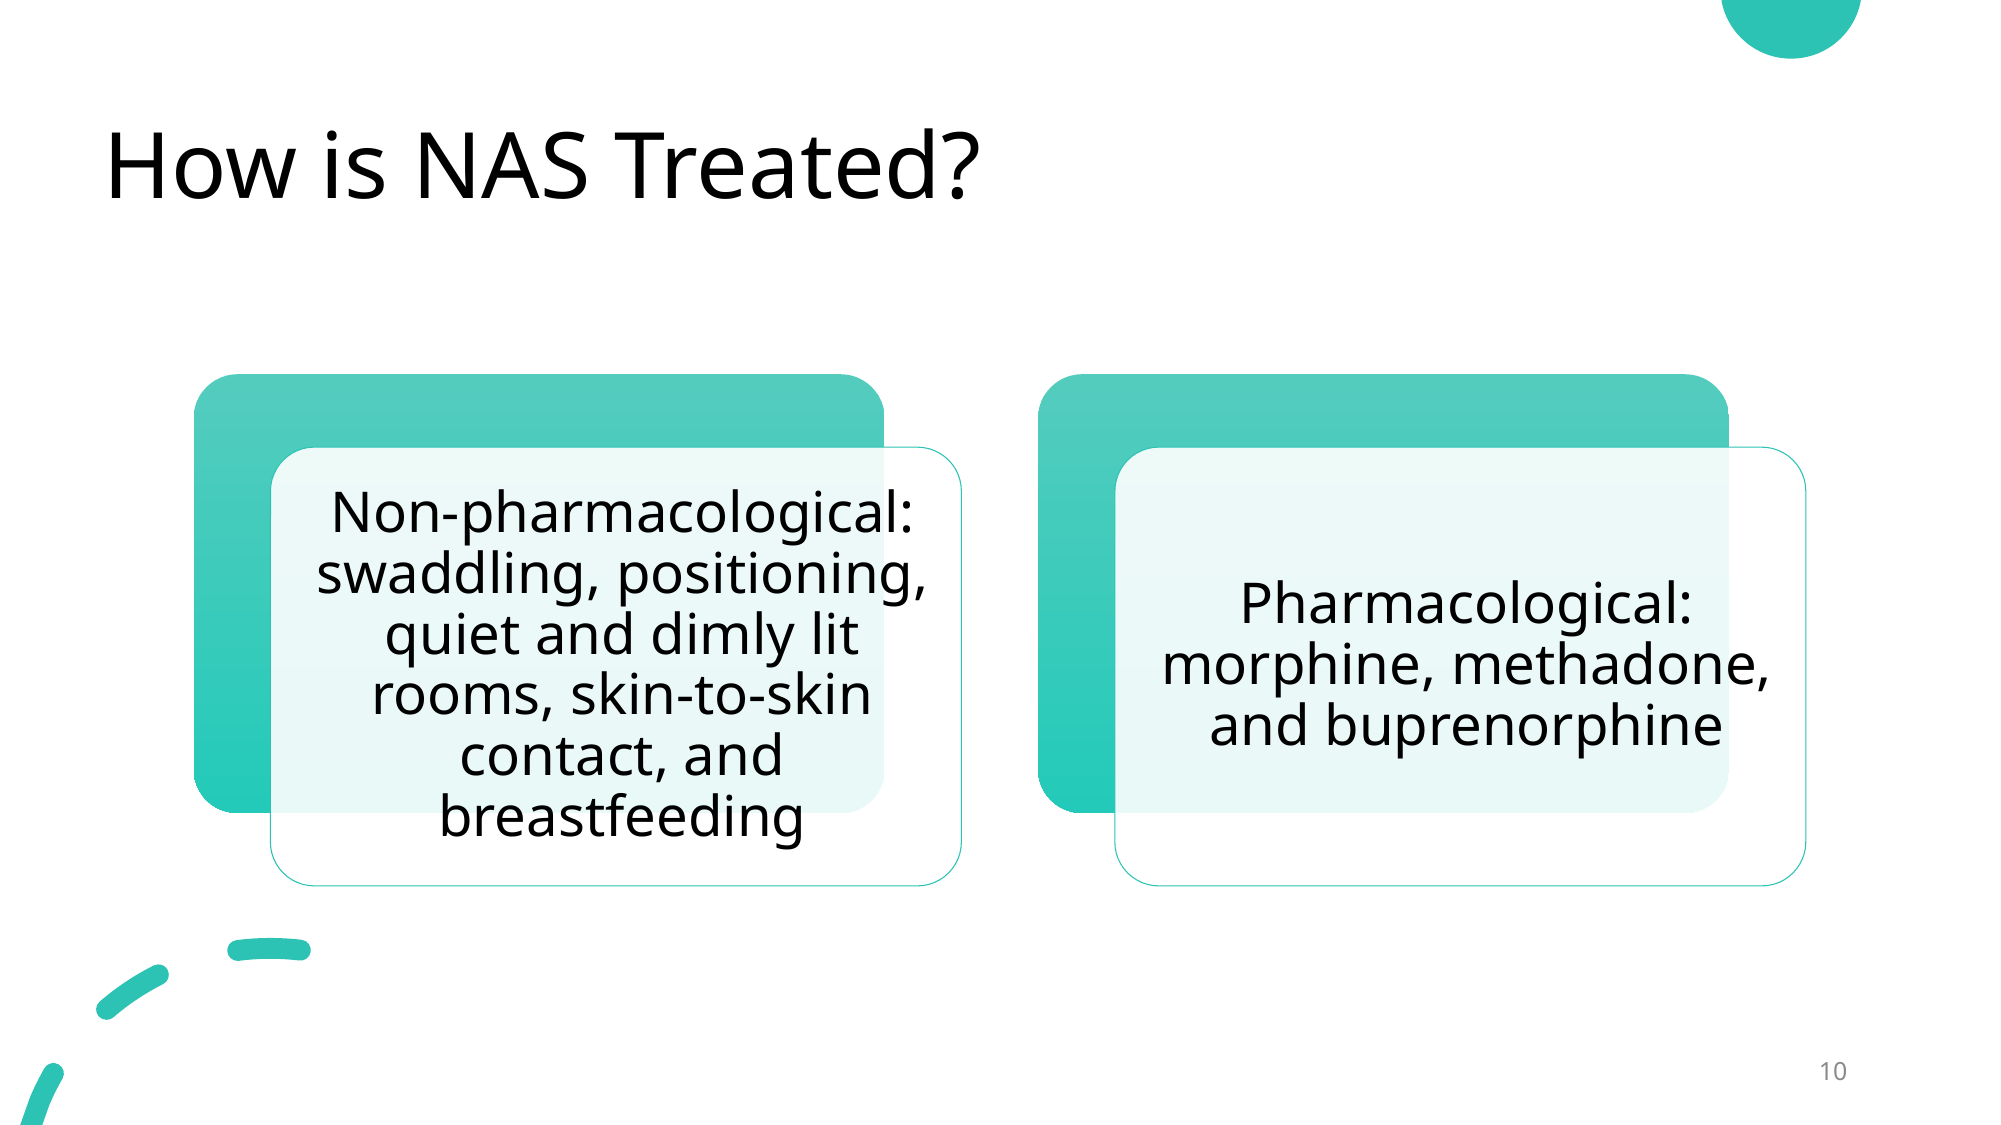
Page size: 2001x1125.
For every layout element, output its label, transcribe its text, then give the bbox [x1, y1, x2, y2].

title How is NAS Treated? [88, 59, 1814, 278]
slide_number 10 [1412, 1042, 1863, 1103]
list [193, 313, 1806, 947]
